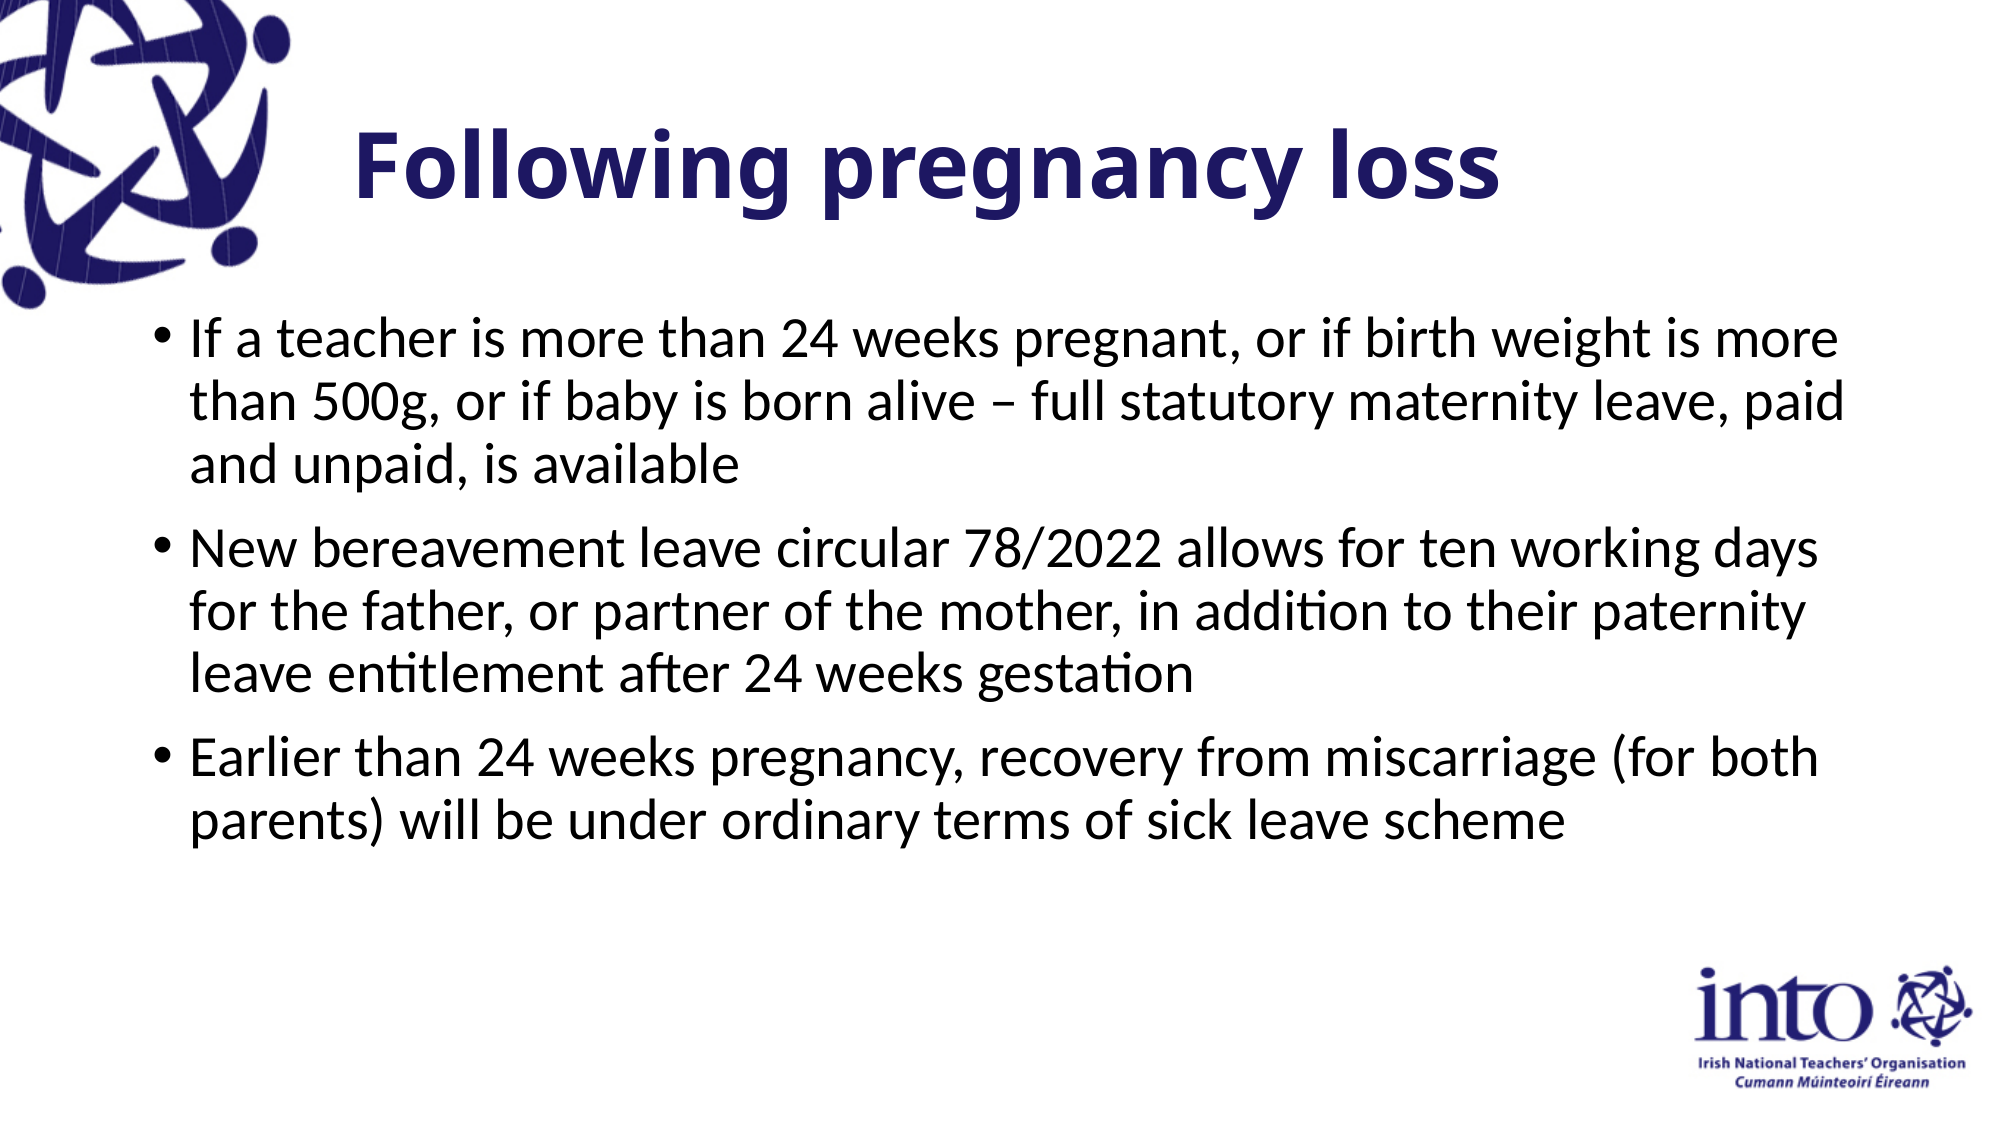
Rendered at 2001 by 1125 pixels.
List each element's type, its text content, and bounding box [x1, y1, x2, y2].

list If a teacher is more than 24 weeks pregnant, or if birth weight is more than 500g, or if baby is born alive – full statutory maternity leave, paid and unpaid, is available New bereavement leave circular 78/2022 allows for ten working days for the father, or partner of the mother, in addition to their paternity leave entitlement after 24 weeks gestation Earlier than 24 weeks pregnancy, recovery from miscarriage (for both parents) will be under ordinary terms of sick leave scheme [137, 299, 1863, 1014]
title Following pregnancy loss [336, 59, 1863, 278]
picture [0, 0, 2001, 1125]
